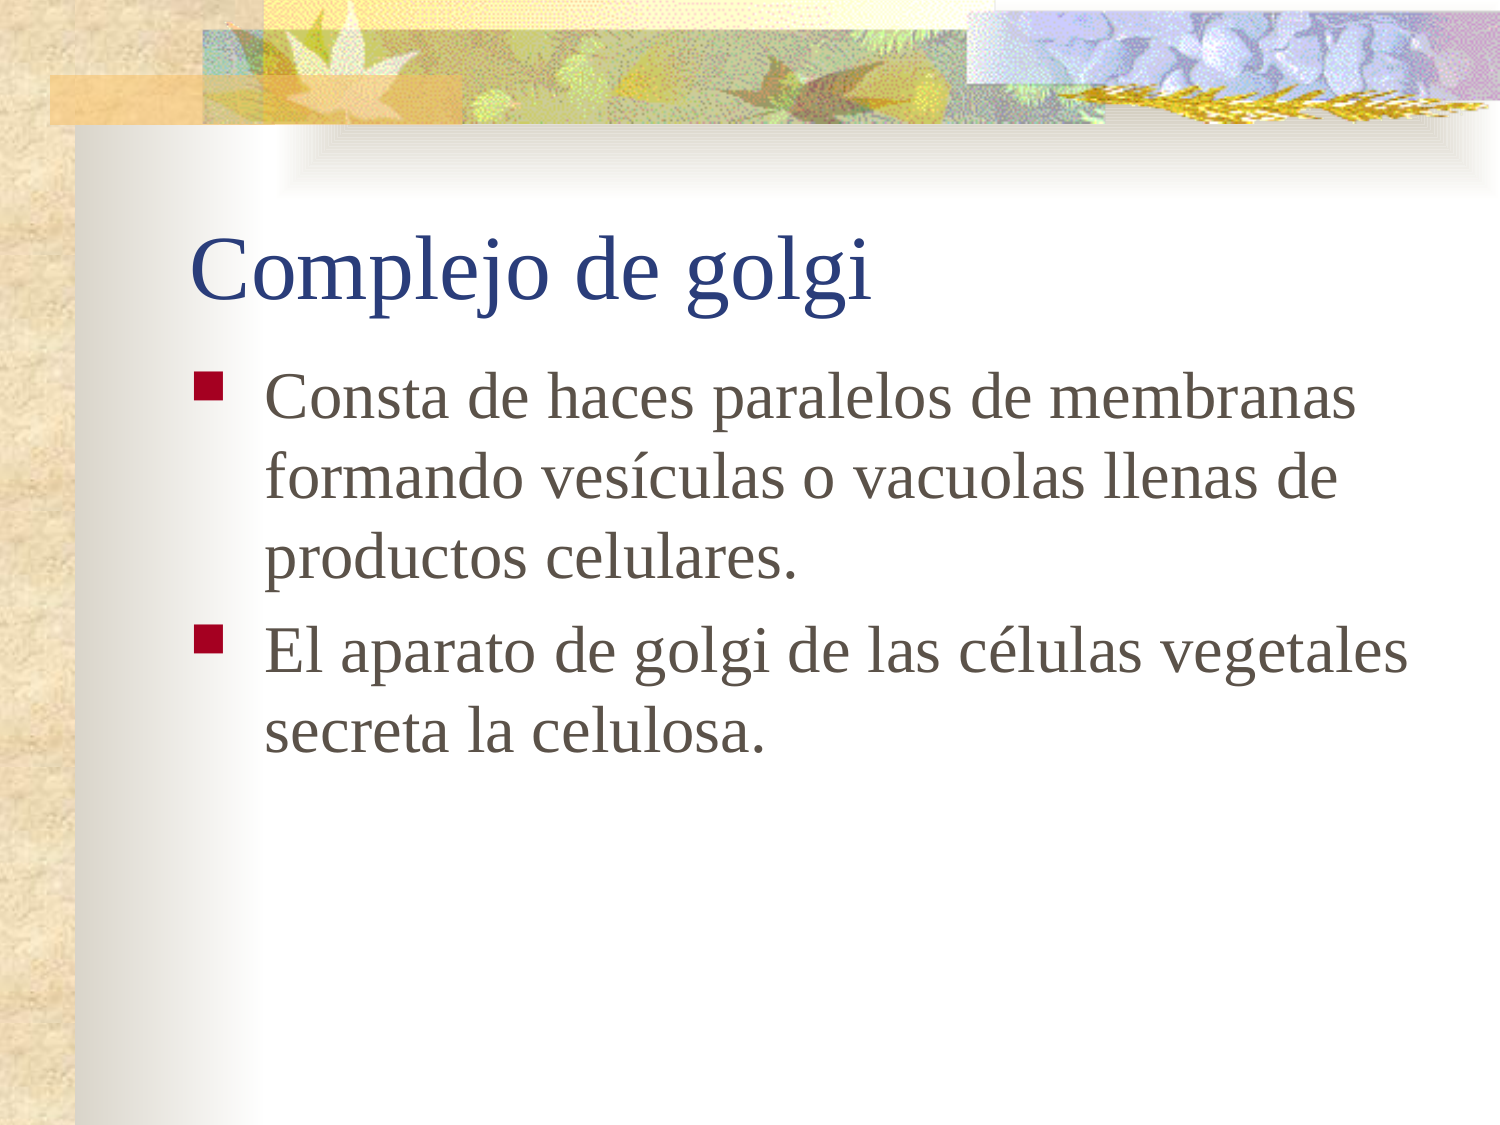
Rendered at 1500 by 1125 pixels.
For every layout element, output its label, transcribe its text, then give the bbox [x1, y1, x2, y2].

picture [0, 0, 1500, 1125]
title Complejo de golgi [174, 137, 1451, 326]
list Consta de haces paralelos de membranas formando vesículas o vacuolas llenas de productos celulares. El aparato de golgi de las células vegetales secreta la celulosa. [174, 344, 1451, 1020]
